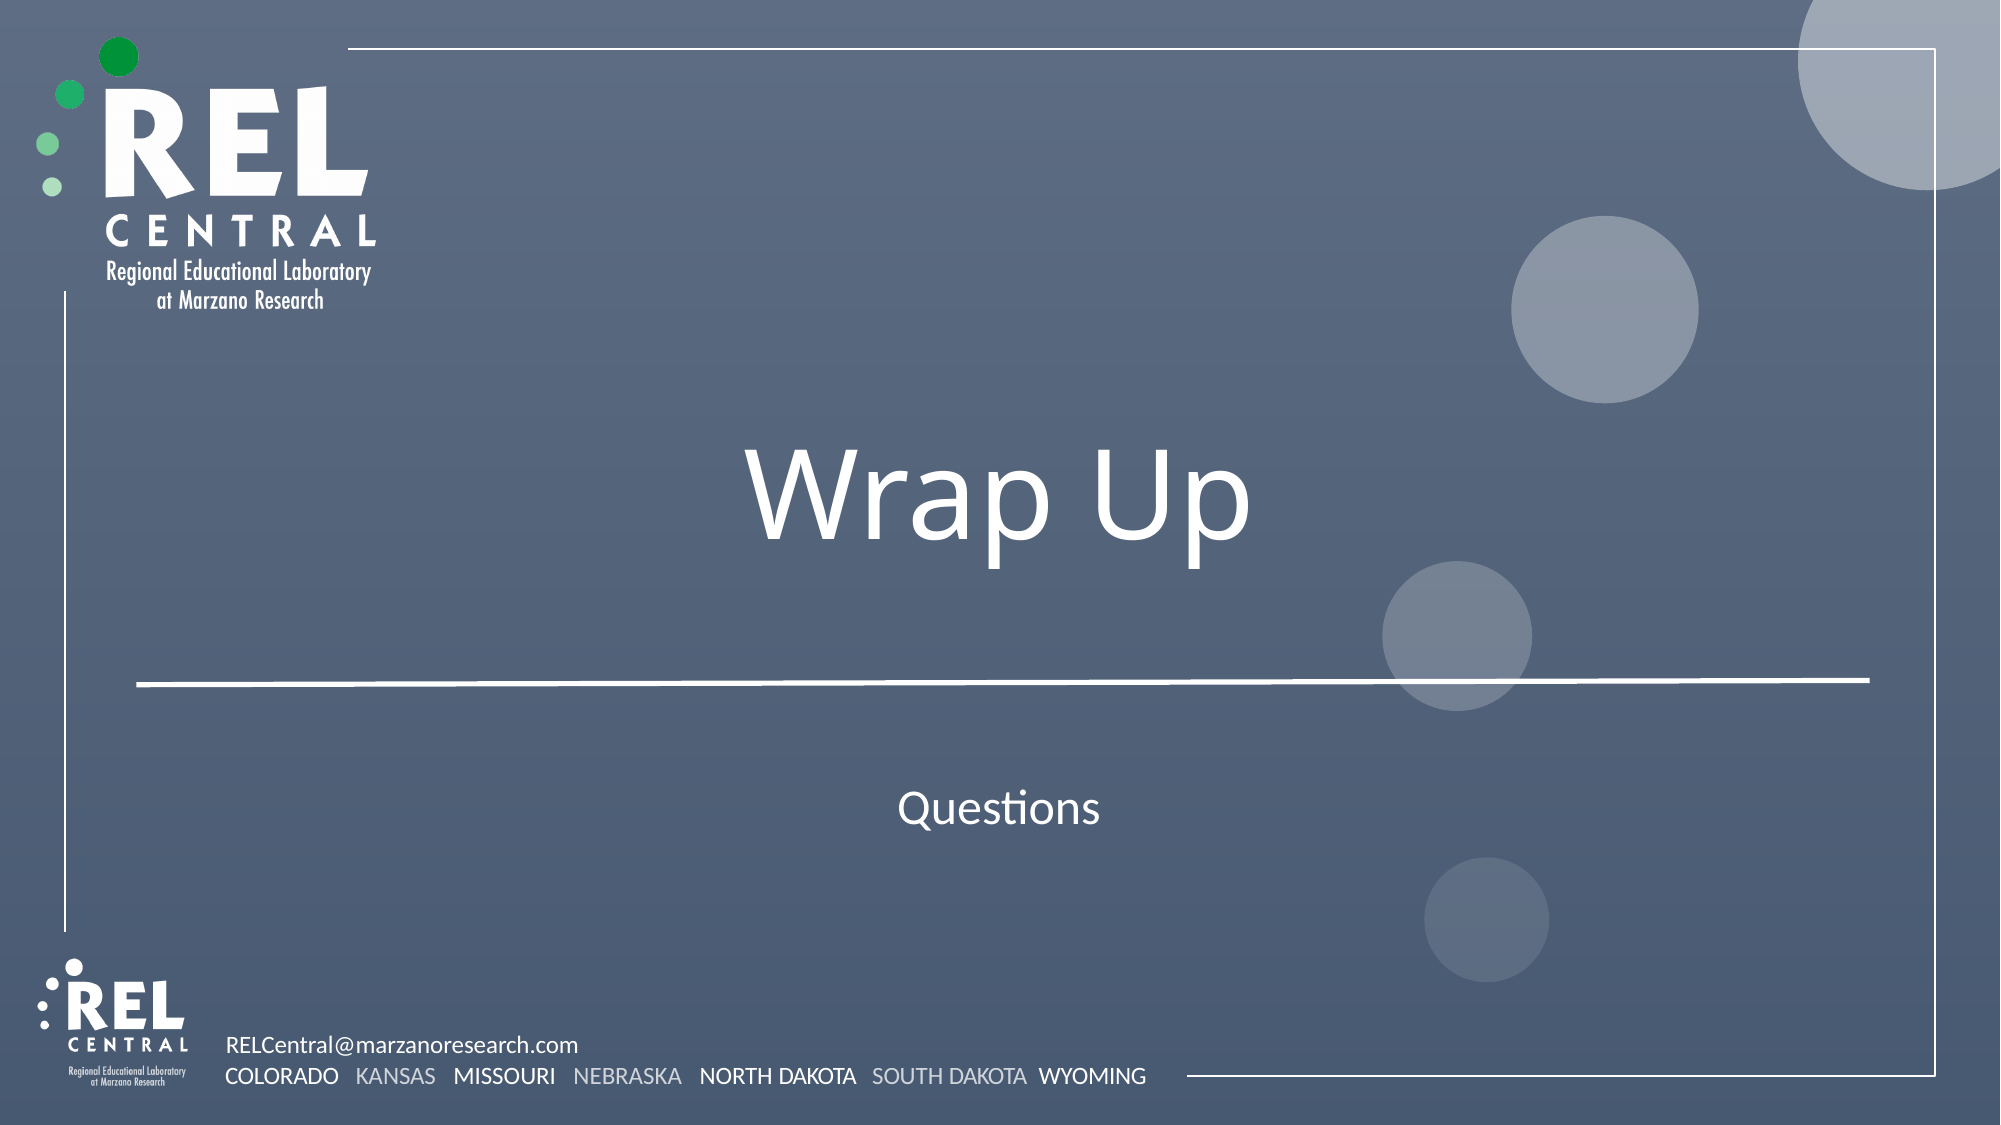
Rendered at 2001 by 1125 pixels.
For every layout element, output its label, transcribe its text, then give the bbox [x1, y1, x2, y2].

title Wrap Up [136, 332, 1862, 681]
picture [36, 37, 376, 309]
list Questions [136, 684, 1862, 931]
picture [37, 958, 188, 1086]
